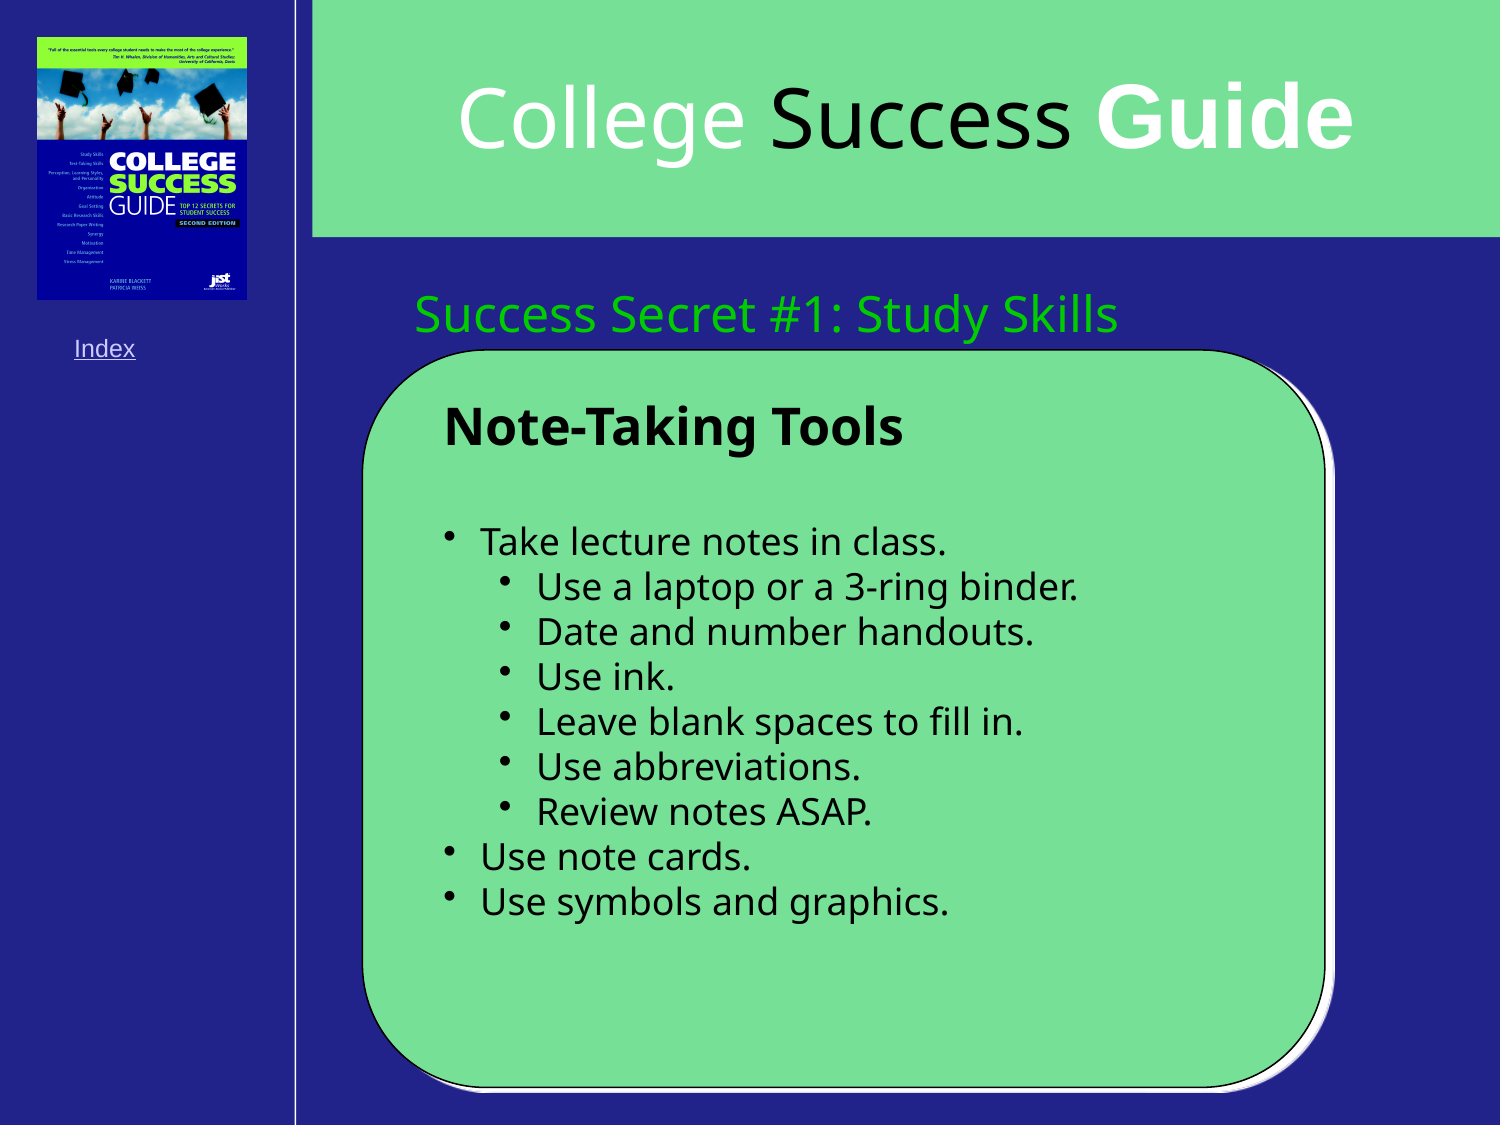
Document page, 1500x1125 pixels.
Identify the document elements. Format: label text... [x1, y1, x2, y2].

text_box Index [59, 324, 247, 370]
picture [37, 37, 247, 300]
title Success Secret #1: Study Skills [399, 274, 1288, 351]
text_box Note-Taking Tools Take lecture notes in class. Use a laptop or a 3-ring binder. Date and number handouts. Use ink. Leave blank spaces to fill in. Use abbreviations. Review notes ASAP. Use note cards. Use symbols and graphics. [362, 349, 1325, 1088]
text_box College Success Guide [312, 0, 1500, 238]
